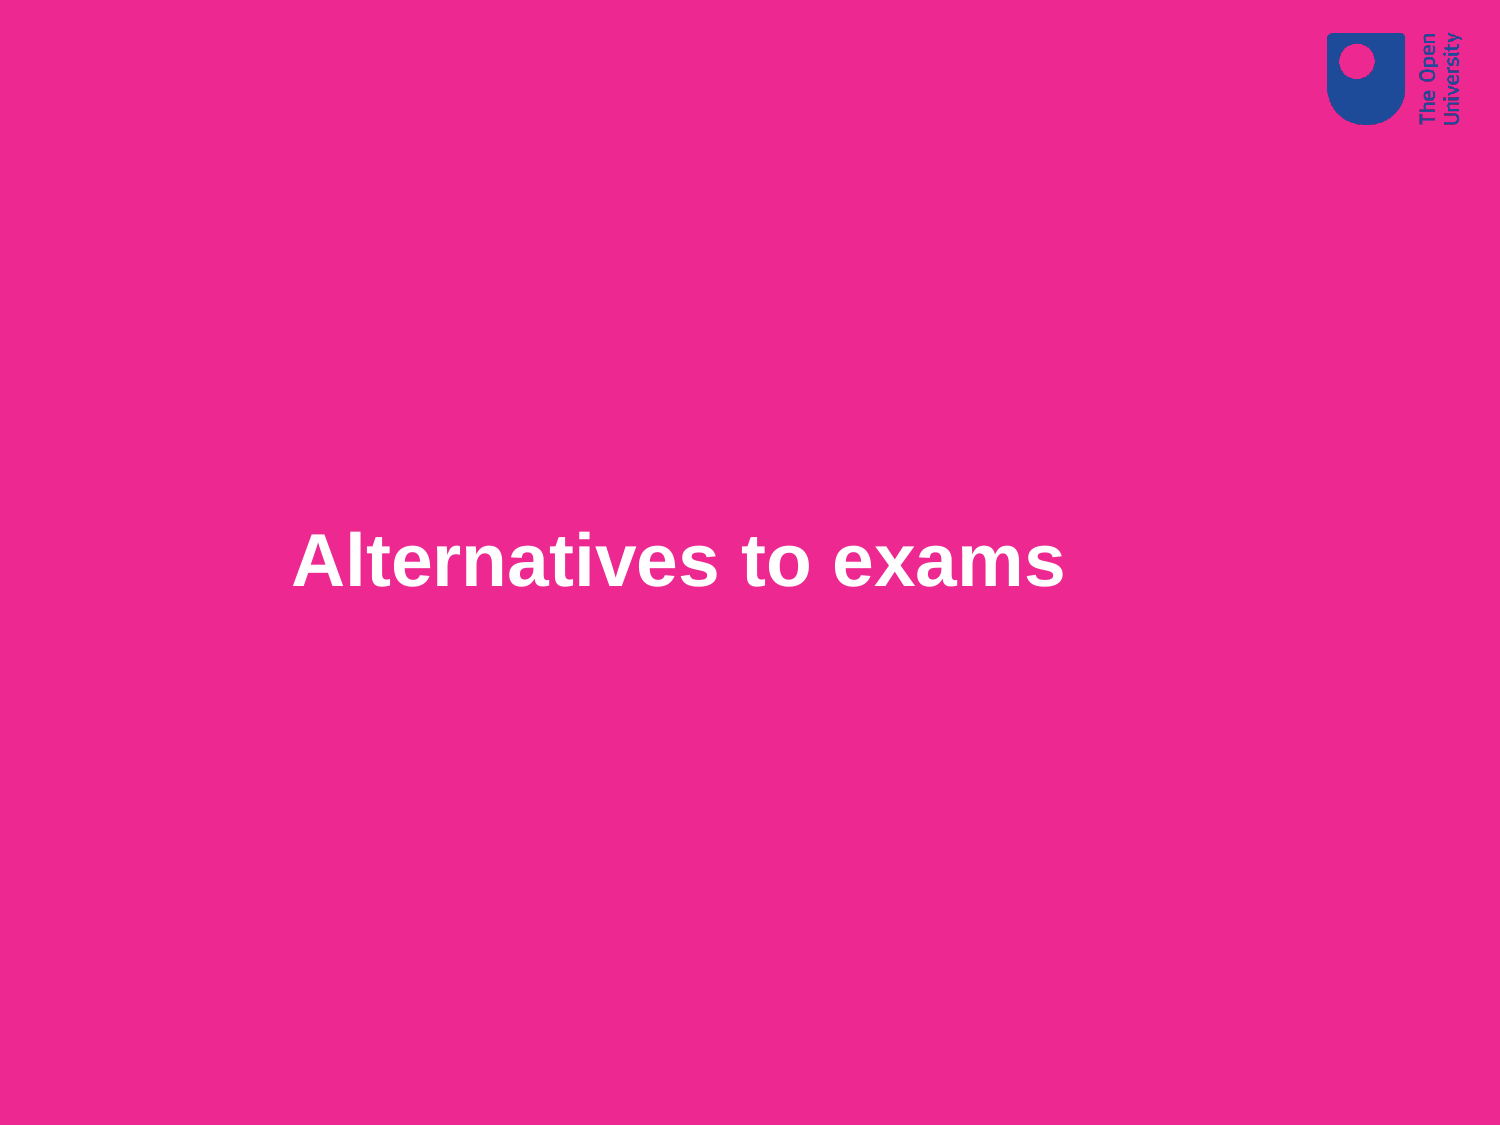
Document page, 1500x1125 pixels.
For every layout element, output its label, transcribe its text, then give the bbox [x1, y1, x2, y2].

title Alternatives to exams [291, 521, 1177, 604]
picture [1327, 32, 1462, 125]
